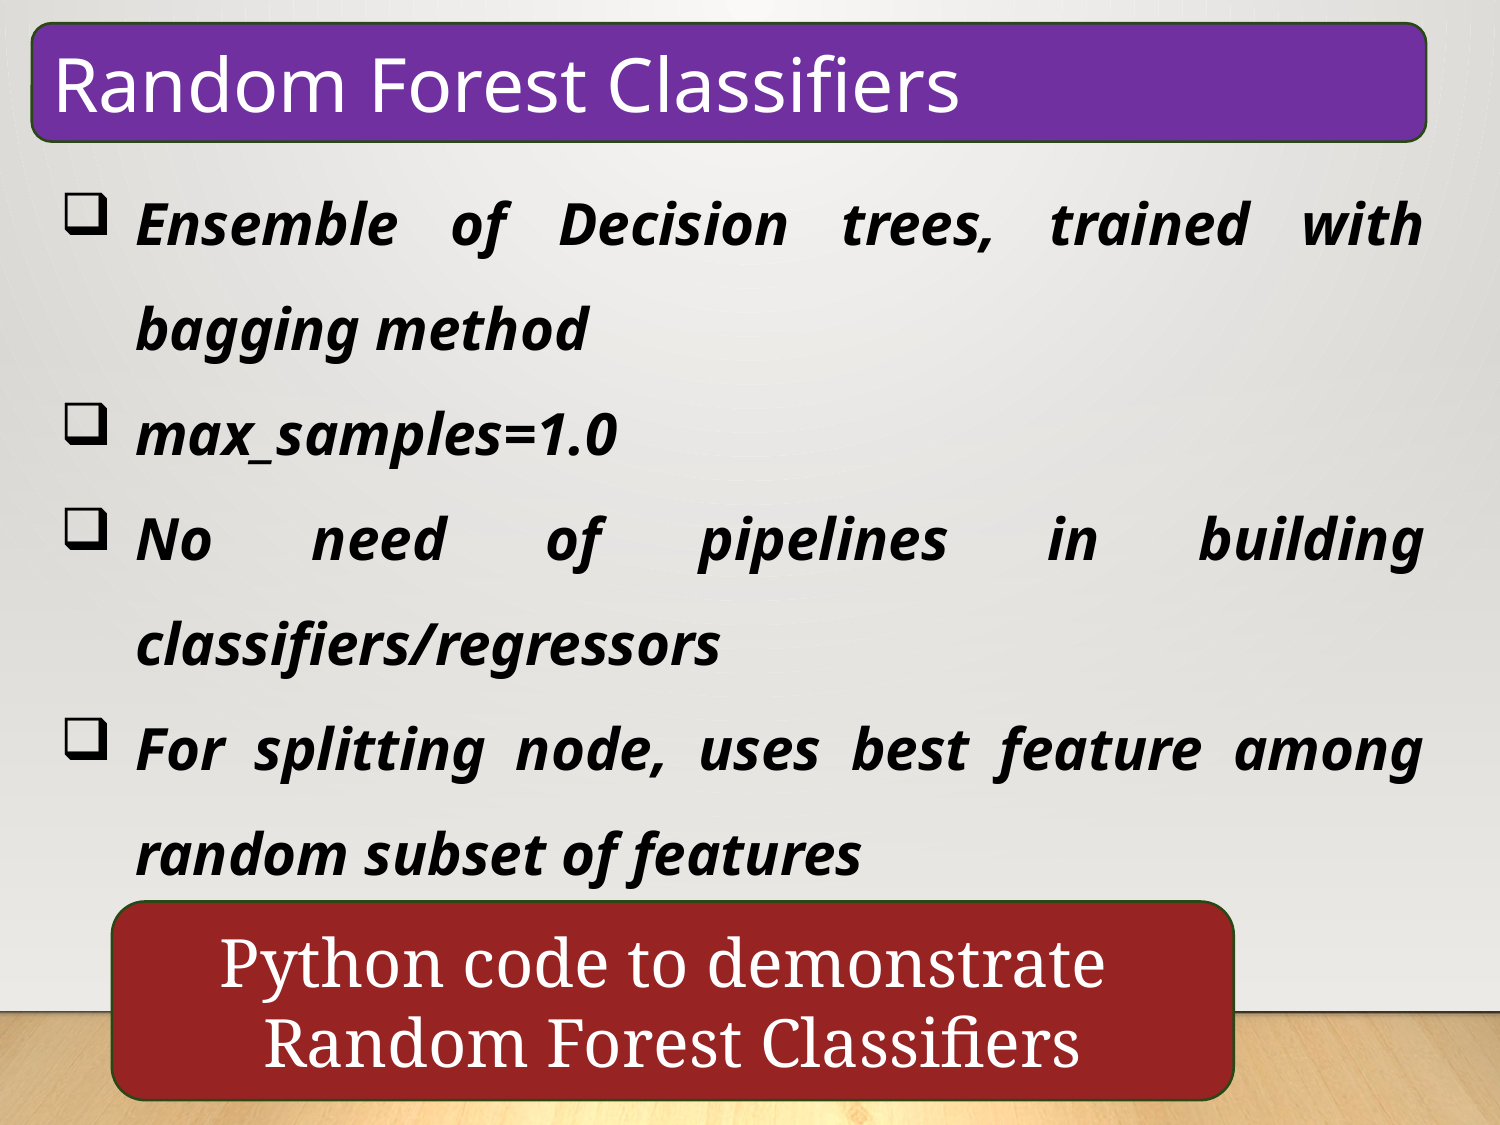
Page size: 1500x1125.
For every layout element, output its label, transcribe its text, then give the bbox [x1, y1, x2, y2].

picture [0, 1011, 1500, 1125]
text_box Ensemble of Decision trees, trained with bagging method max_samples=1.0 No need of pipelines in building classifiers/regressors For splitting node, uses best feature among random subset of features [45, 144, 1440, 895]
text_box Python code to demonstrate Random Forest Classifiers [110, 900, 1236, 1102]
text_box Random Forest Classifiers [30, 21, 1428, 143]
